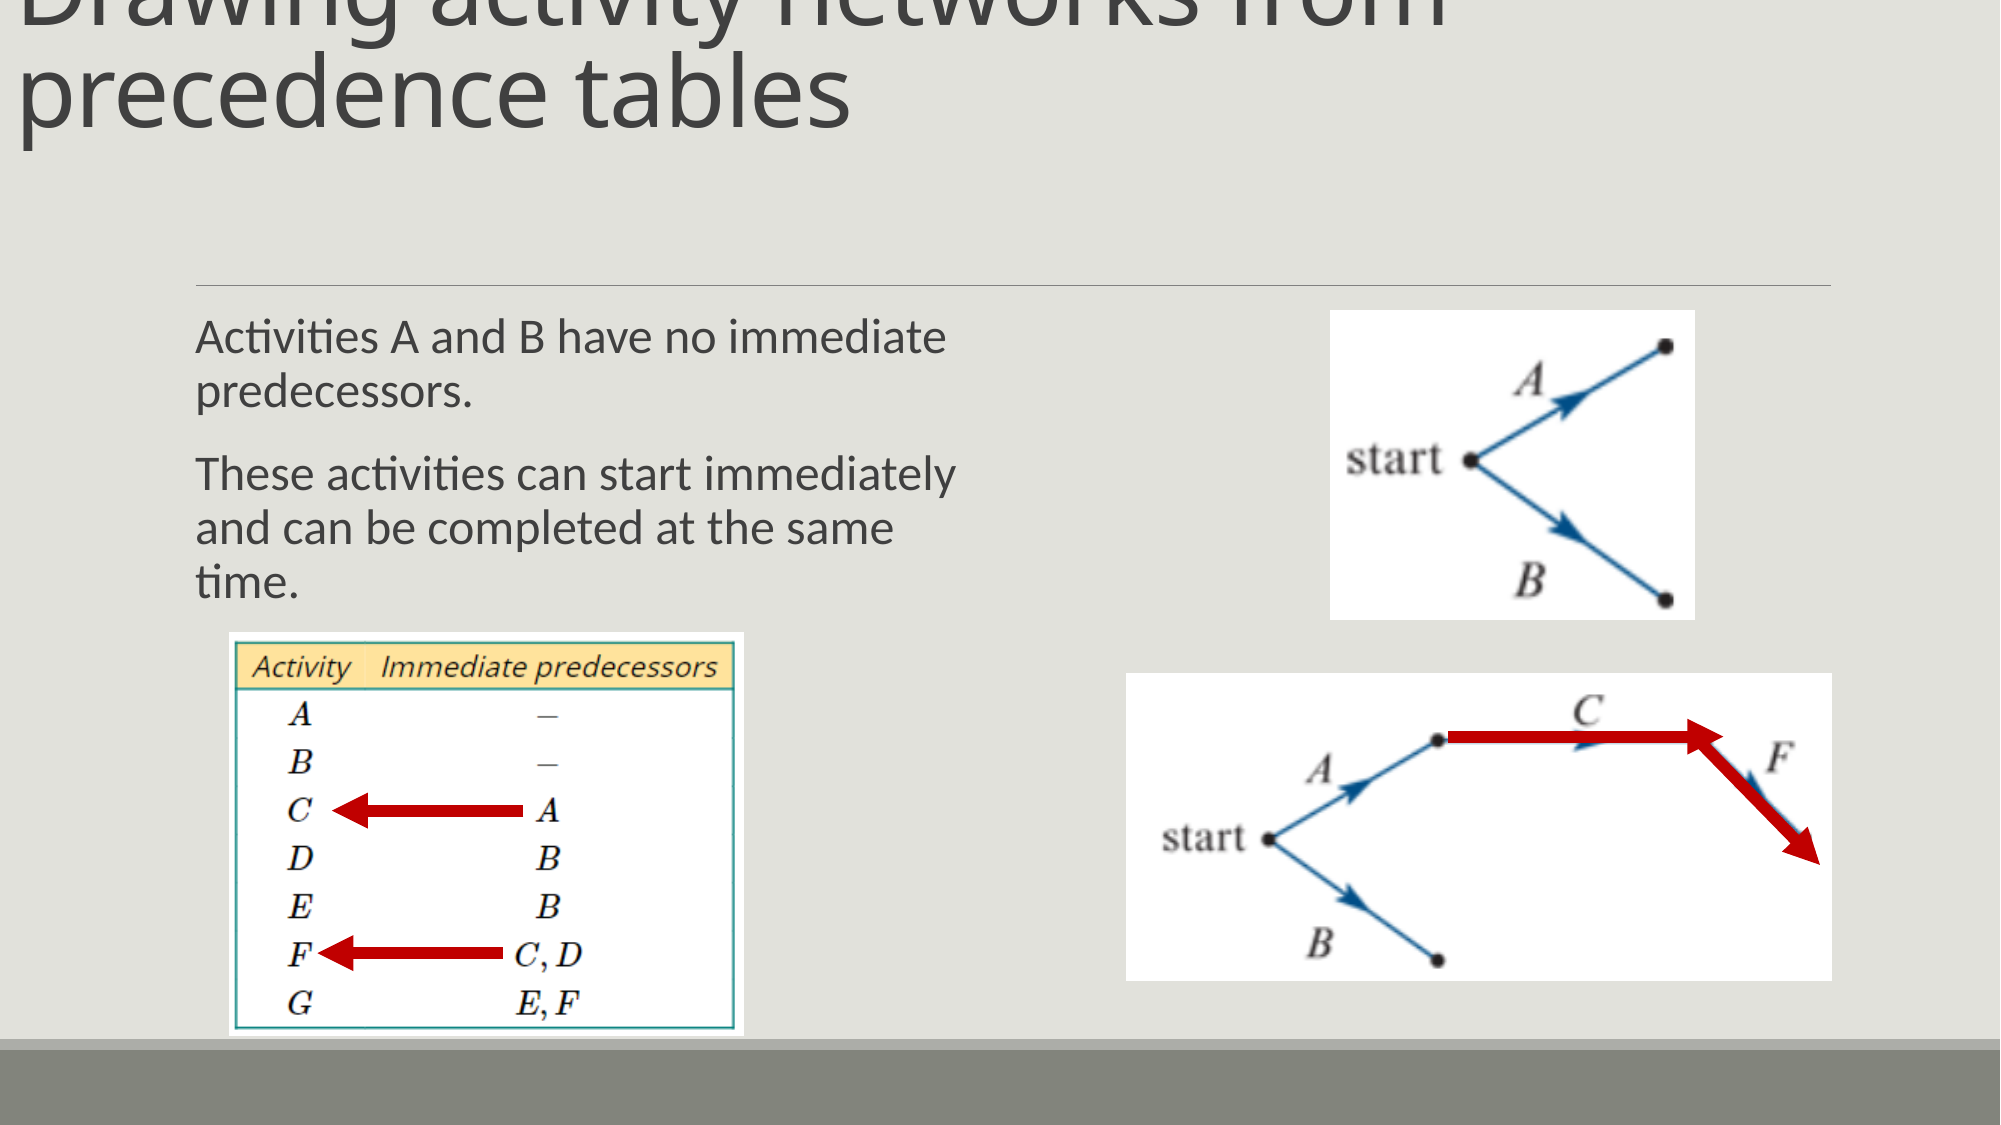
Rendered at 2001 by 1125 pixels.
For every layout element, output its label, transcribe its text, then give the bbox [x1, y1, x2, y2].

picture [1126, 673, 1833, 982]
picture [1329, 310, 1696, 621]
list Activities A and B have no immediate predecessors. These activities can start immediately and can be completed at the same time. [180, 302, 1000, 963]
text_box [1694, 736, 1821, 866]
picture [228, 632, 745, 1037]
title Drawing activity networks from precedence tables [0, 32, 2000, 156]
